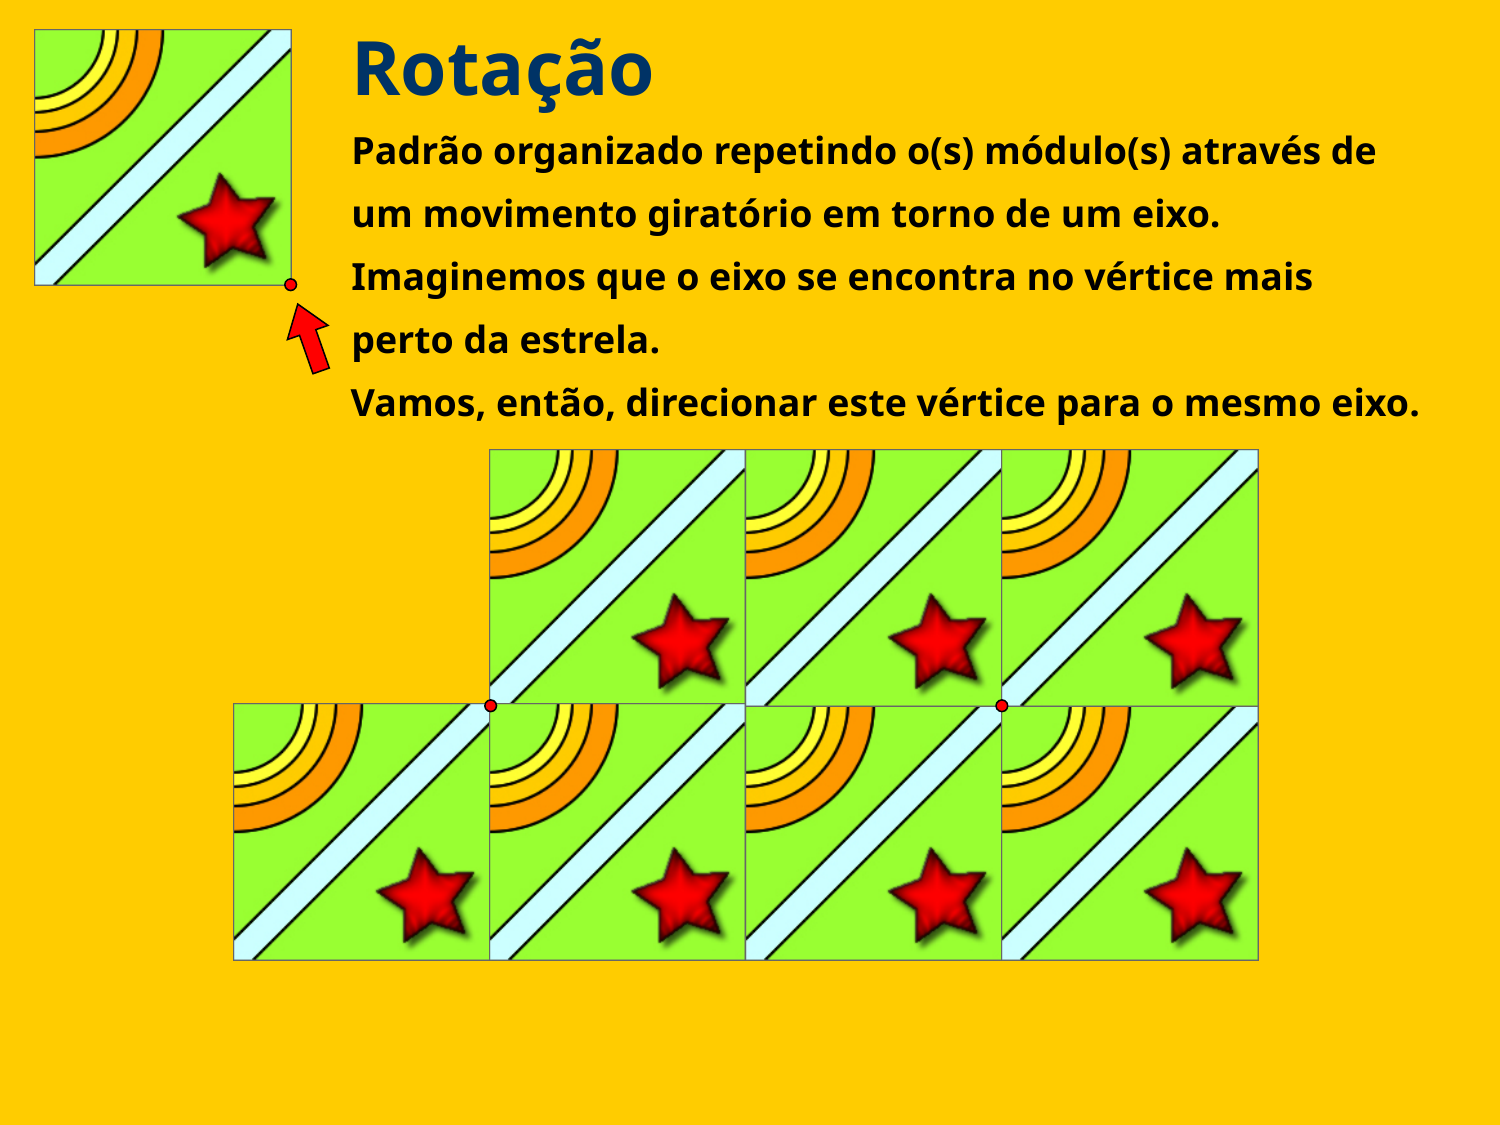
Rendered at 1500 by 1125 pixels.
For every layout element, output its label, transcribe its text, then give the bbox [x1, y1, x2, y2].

picture [233, 449, 1259, 961]
text_box [287, 304, 330, 374]
text_box [285, 279, 297, 291]
title Rotação Padrão organizado repetindo o(s) módulo(s) através de um movimento giratório em torno de um eixo. Imaginemos que o eixo se encontra no vértice mais perto da estrela. [336, 31, 1447, 371]
picture [34, 29, 292, 286]
text_box Vamos, então, direcionar este vértice para o mesmo eixo. [335, 371, 1459, 431]
